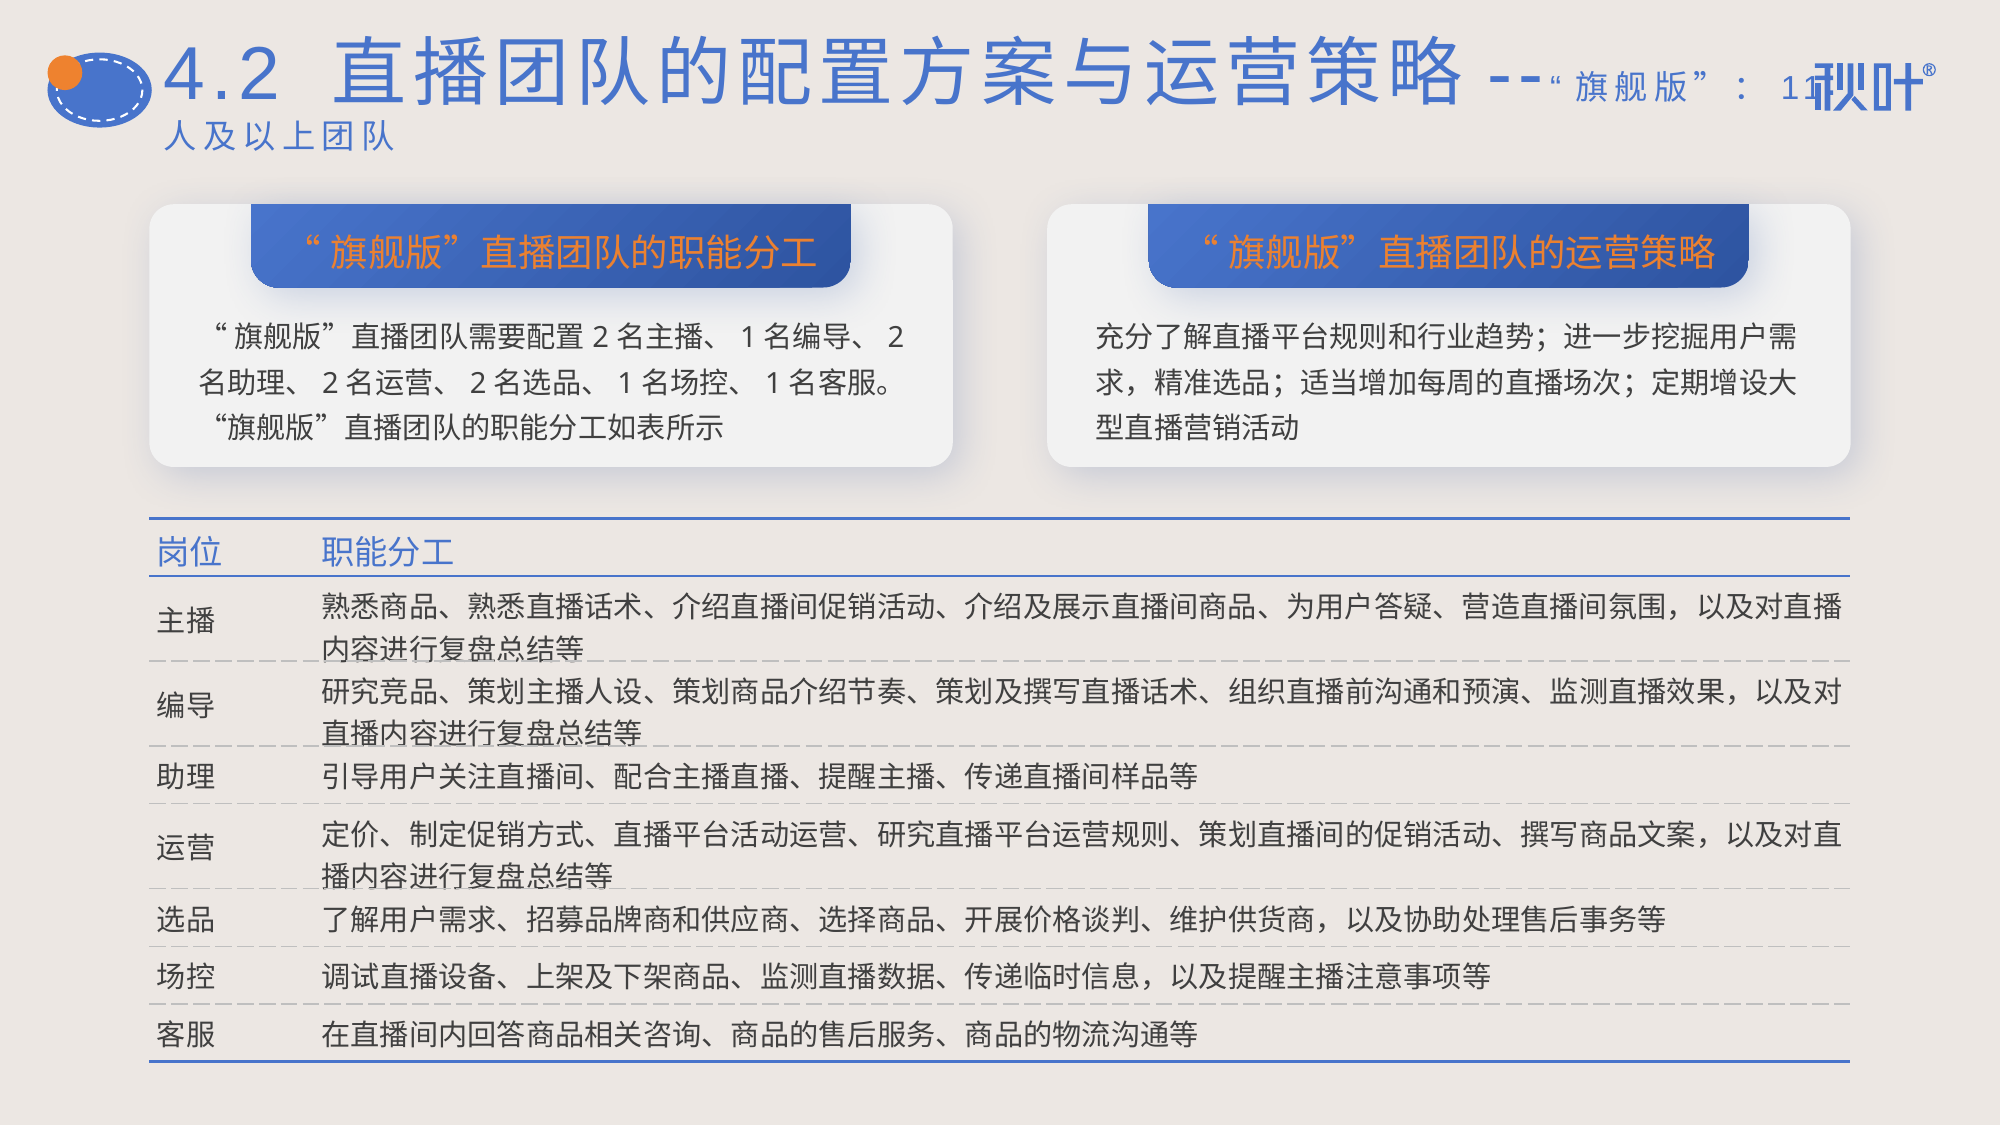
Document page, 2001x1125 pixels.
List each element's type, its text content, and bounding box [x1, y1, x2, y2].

table_cell 助理 [149, 746, 314, 804]
picture [0, 0, 2000, 1125]
table_cell 客服 [149, 1004, 314, 1060]
table_cell 运营 [149, 804, 314, 889]
table_cell 研究竞品、策划主播人设、策划商品介绍节奏、策划及撰写直播话术、组织直播前沟通和预演、监测直播效果，以及对直播内容进行复盘总结等 [314, 661, 1850, 746]
table_cell 场控 [149, 946, 314, 1004]
table_cell 主播 [149, 577, 314, 661]
table_cell 定价、制定促销方式、直播平台活动运营、研究直播平台运营规则、策划直播间的促销活动、撰写商品文案，以及对直播内容进行复盘总结等 [314, 804, 1850, 889]
table_header 职能分工 [314, 520, 1850, 575]
table_cell 在直播间内回答商品相关咨询、商品的售后服务、商品的物流沟通等 [314, 1004, 1850, 1060]
table_header 岗位 [149, 520, 314, 575]
table_cell 熟悉商品、熟悉直播话术、介绍直播间促销活动、介绍及展示直播间商品、为用户答疑、营造直播间氛围，以及对直播内容进行复盘总结等 [314, 577, 1850, 661]
table_cell 引导用户关注直播间、配合主播直播、提醒主播、传递直播间样品等 [314, 746, 1850, 804]
table_cell 选品 [149, 889, 314, 946]
title 4.2 直播团队的配置方案与运营策略--“旗舰版”：11人及以上团队 [149, 47, 1875, 133]
table_cell 调试直播设备、上架及下架商品、监测直播数据、传递临时信息，以及提醒主播注意事项等 [314, 946, 1850, 1004]
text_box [148, 203, 1852, 468]
table_cell 了解用户需求、招募品牌商和供应商、选择商品、开展价格谈判、维护供货商，以及协助处理售后事务等 [314, 889, 1850, 946]
table_cell 编导 [149, 661, 314, 746]
